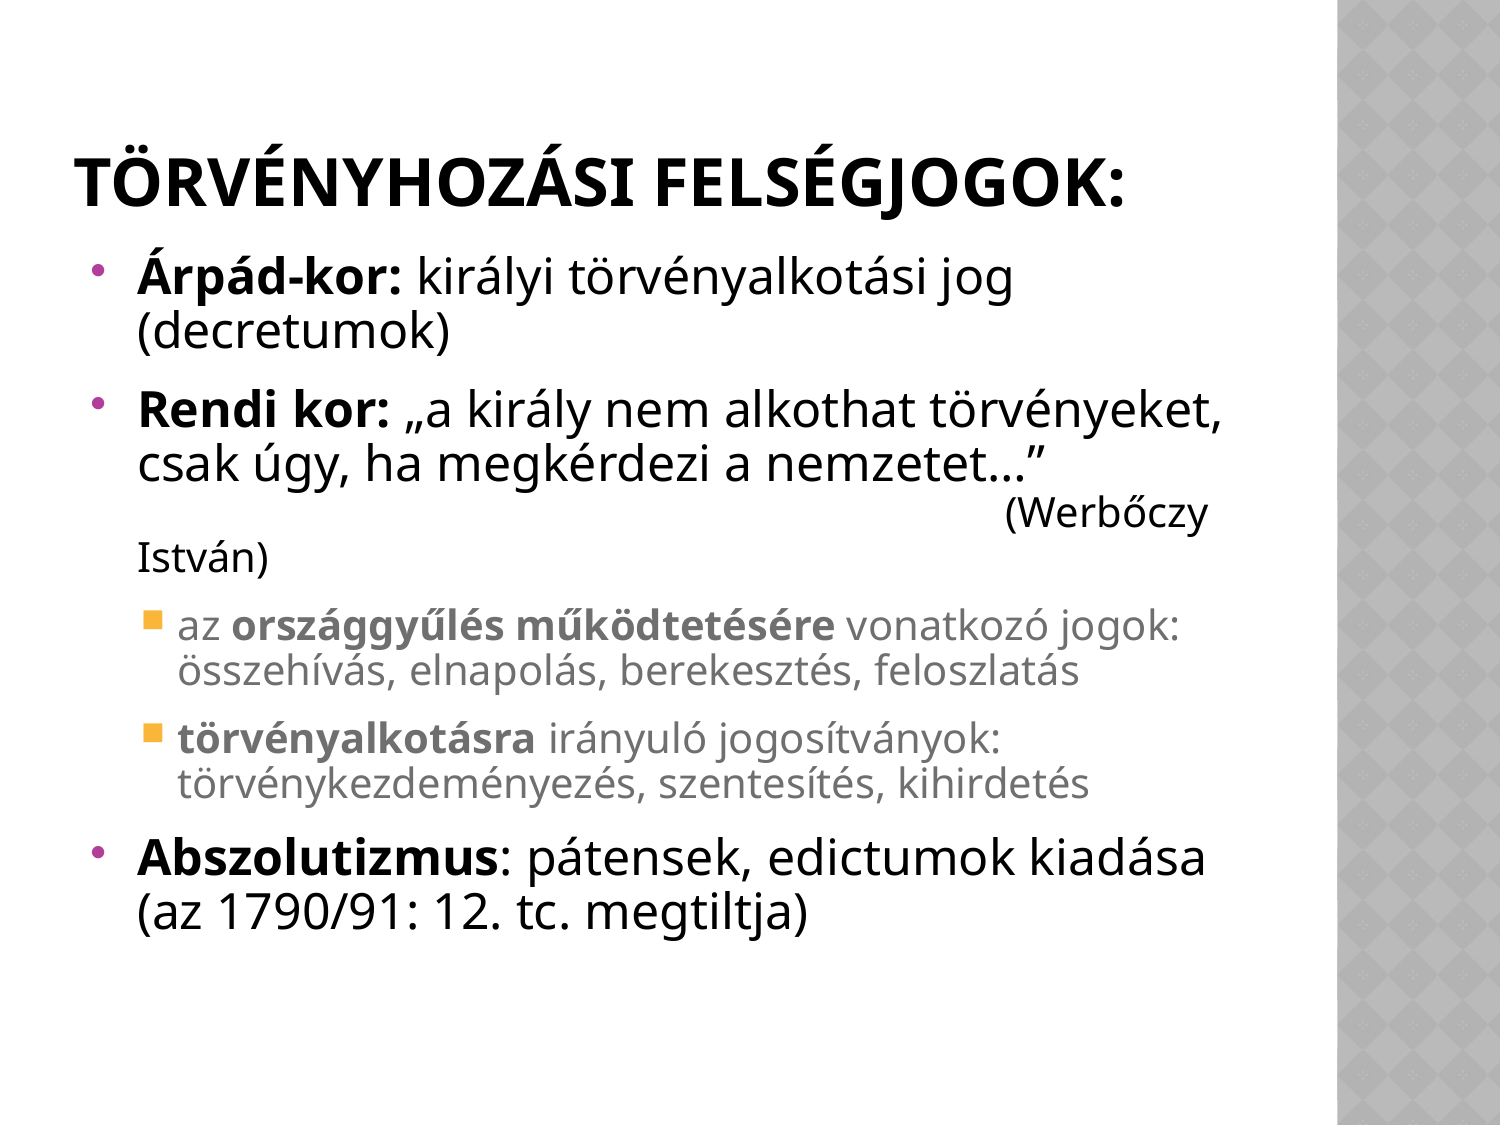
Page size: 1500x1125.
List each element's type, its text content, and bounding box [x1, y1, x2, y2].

title TÖRVÉNYHOZÁSI felségjogok: [65, 32, 1459, 220]
list Árpád-kor: királyi törvényalkotási jog (decretumok) Rendi kor: „a király nem alkothat törvényeket, csak úgy, ha megkérdezi a nemzetet…” (Werbőczy István) az országgyűlés működtetésére vonatkozó jogok: összehívás, elnapolás, berekesztés, feloszlatás törvényalkotásra irányuló jogosítványok: törvénykezdeményezés, szentesítés, kihirdetés Abszolutizmus: pátensek, edictumok kiadása (az 1790/91: 12. tc. megtiltja) [77, 243, 1353, 1012]
